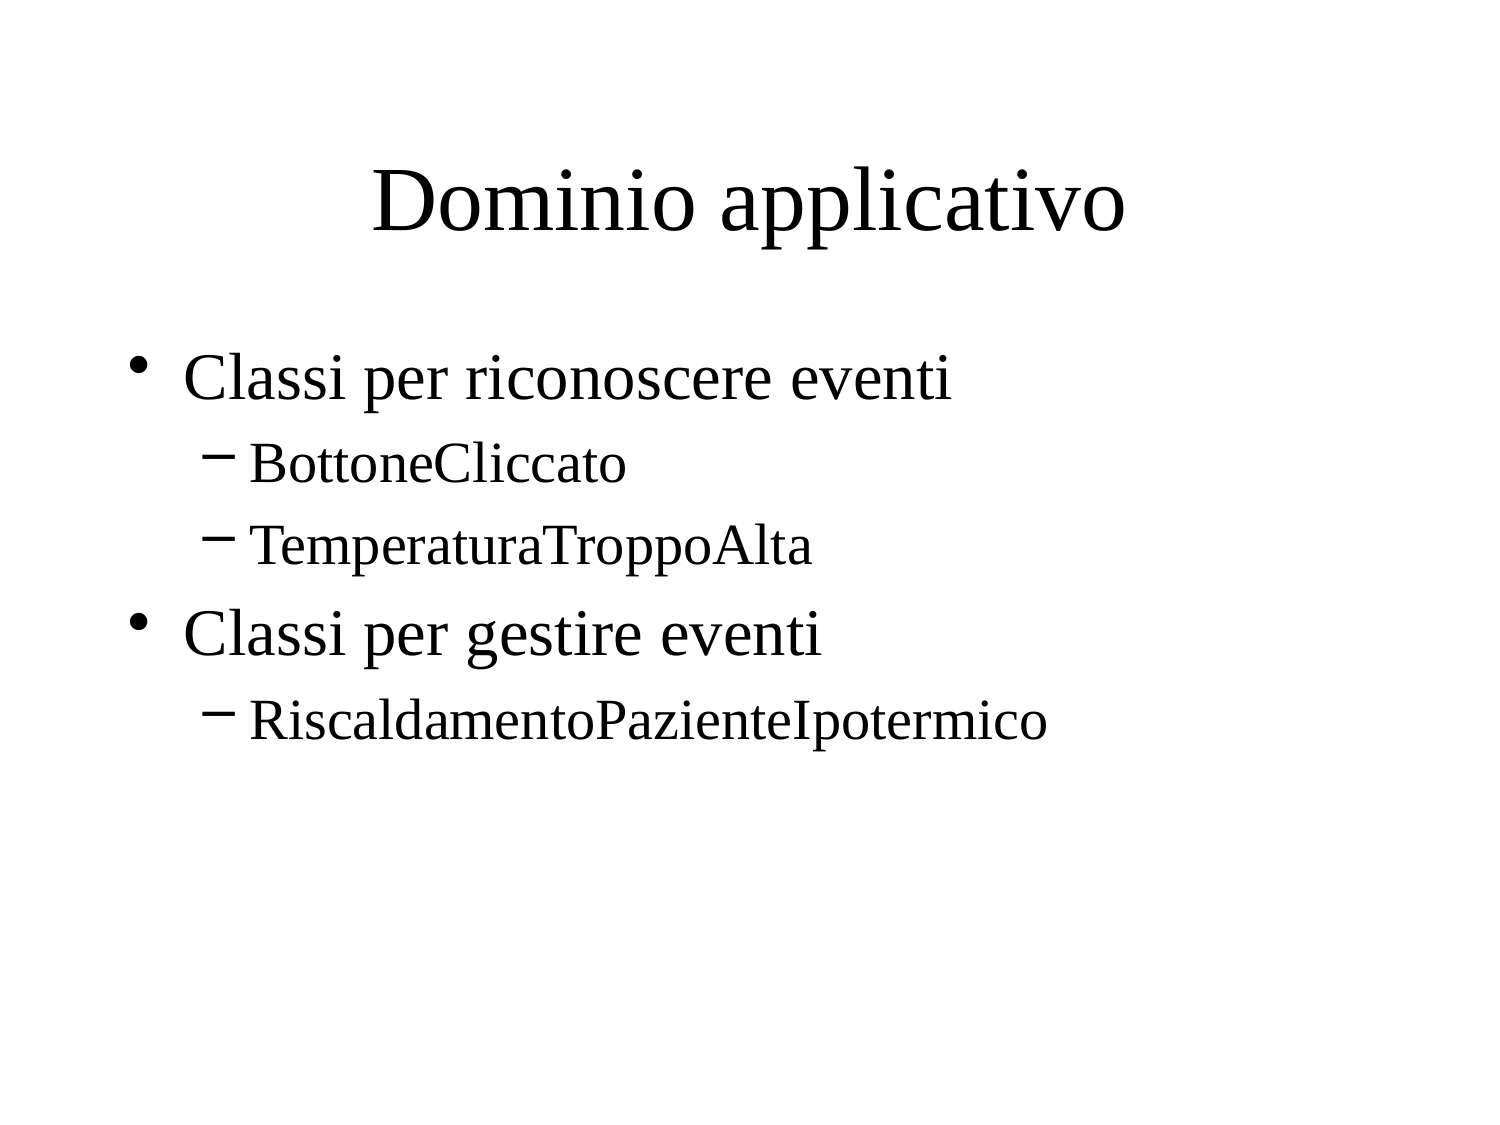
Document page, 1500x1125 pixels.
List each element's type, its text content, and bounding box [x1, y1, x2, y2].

list Classi per riconoscere eventi BottoneCliccato TemperaturaTroppoAlta Classi per gestire eventi RiscaldamentoPazienteIpotermico [112, 324, 1388, 1000]
title Dominio applicativo [112, 99, 1388, 288]
